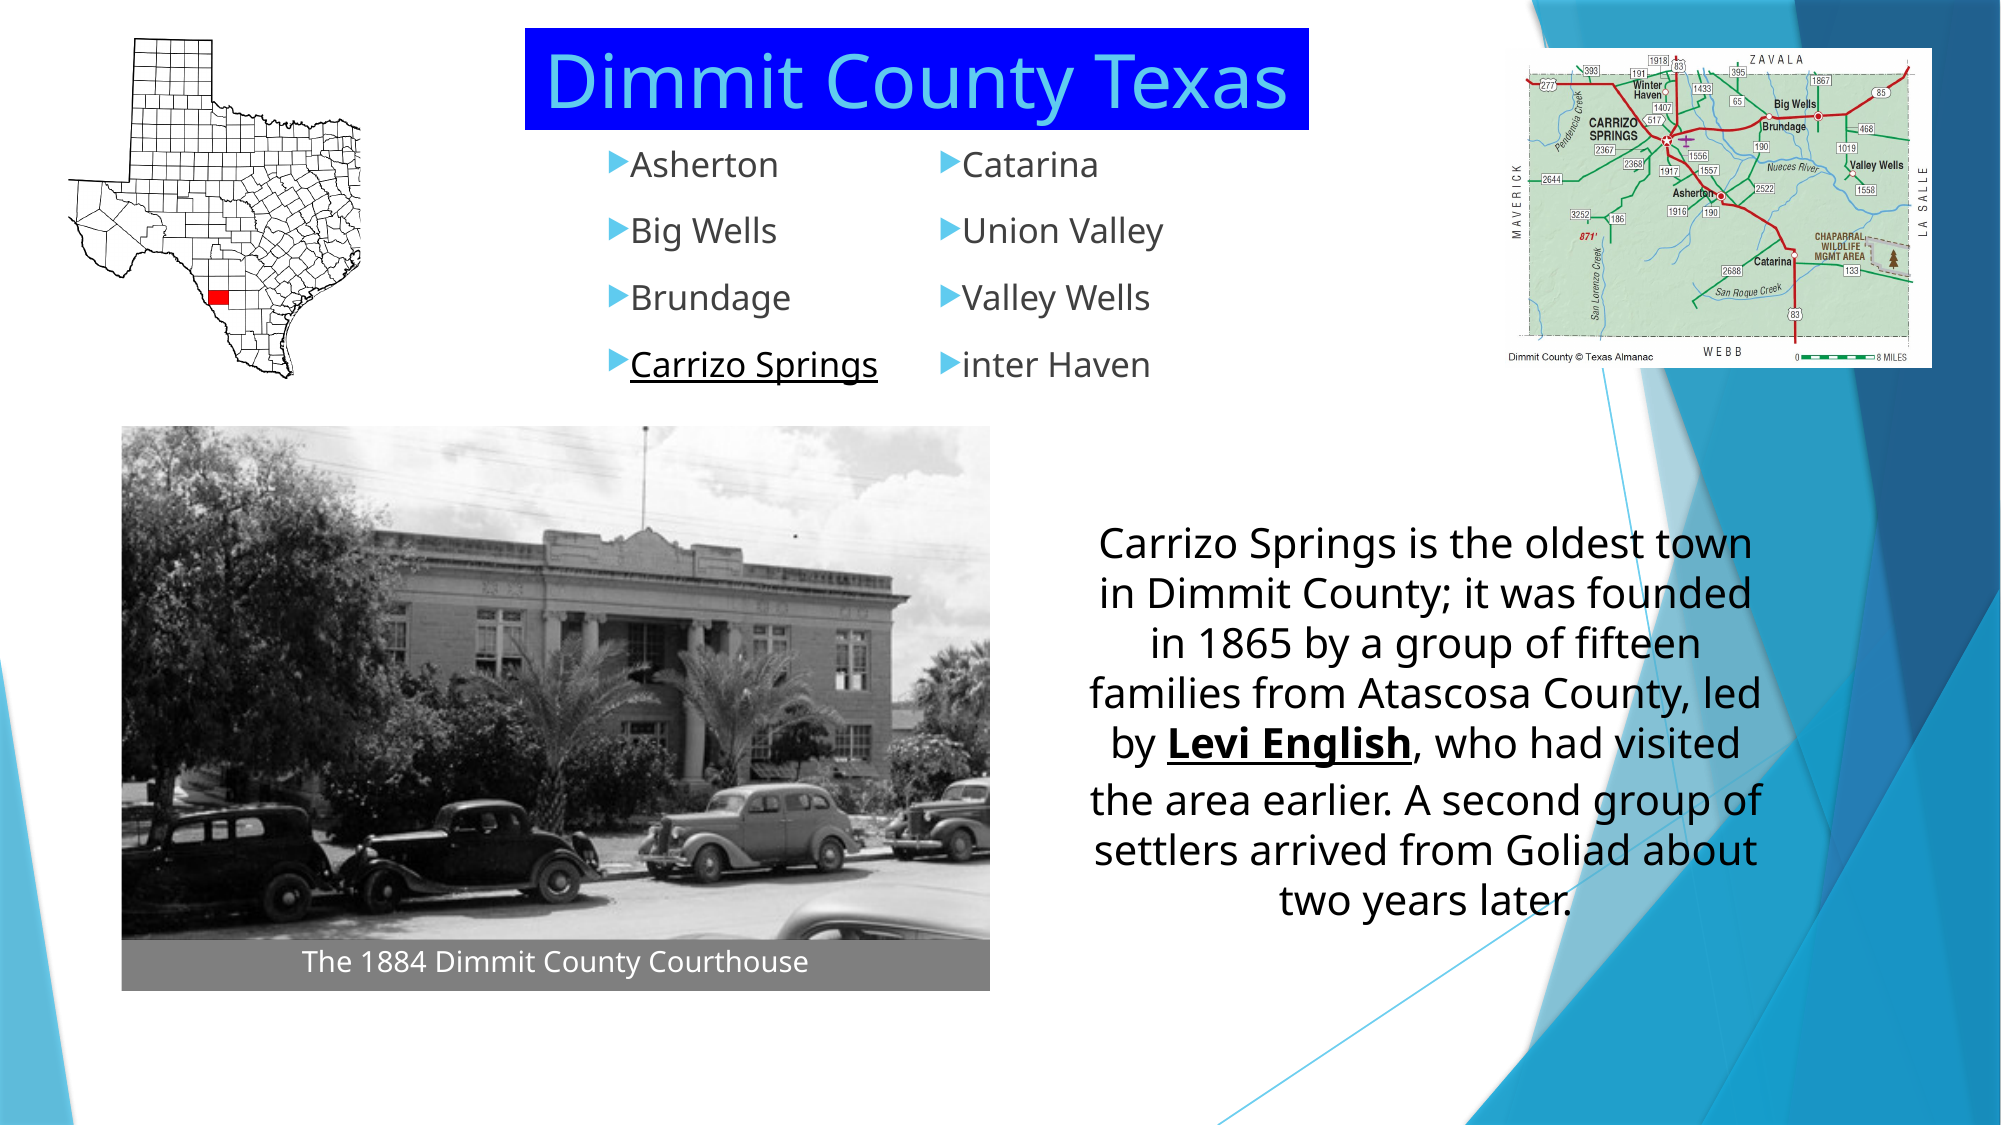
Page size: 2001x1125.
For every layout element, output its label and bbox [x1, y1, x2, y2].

text_box [0, 0, 2000, 1125]
list [121, 425, 991, 941]
picture [67, 37, 361, 379]
picture [1505, 48, 1932, 369]
